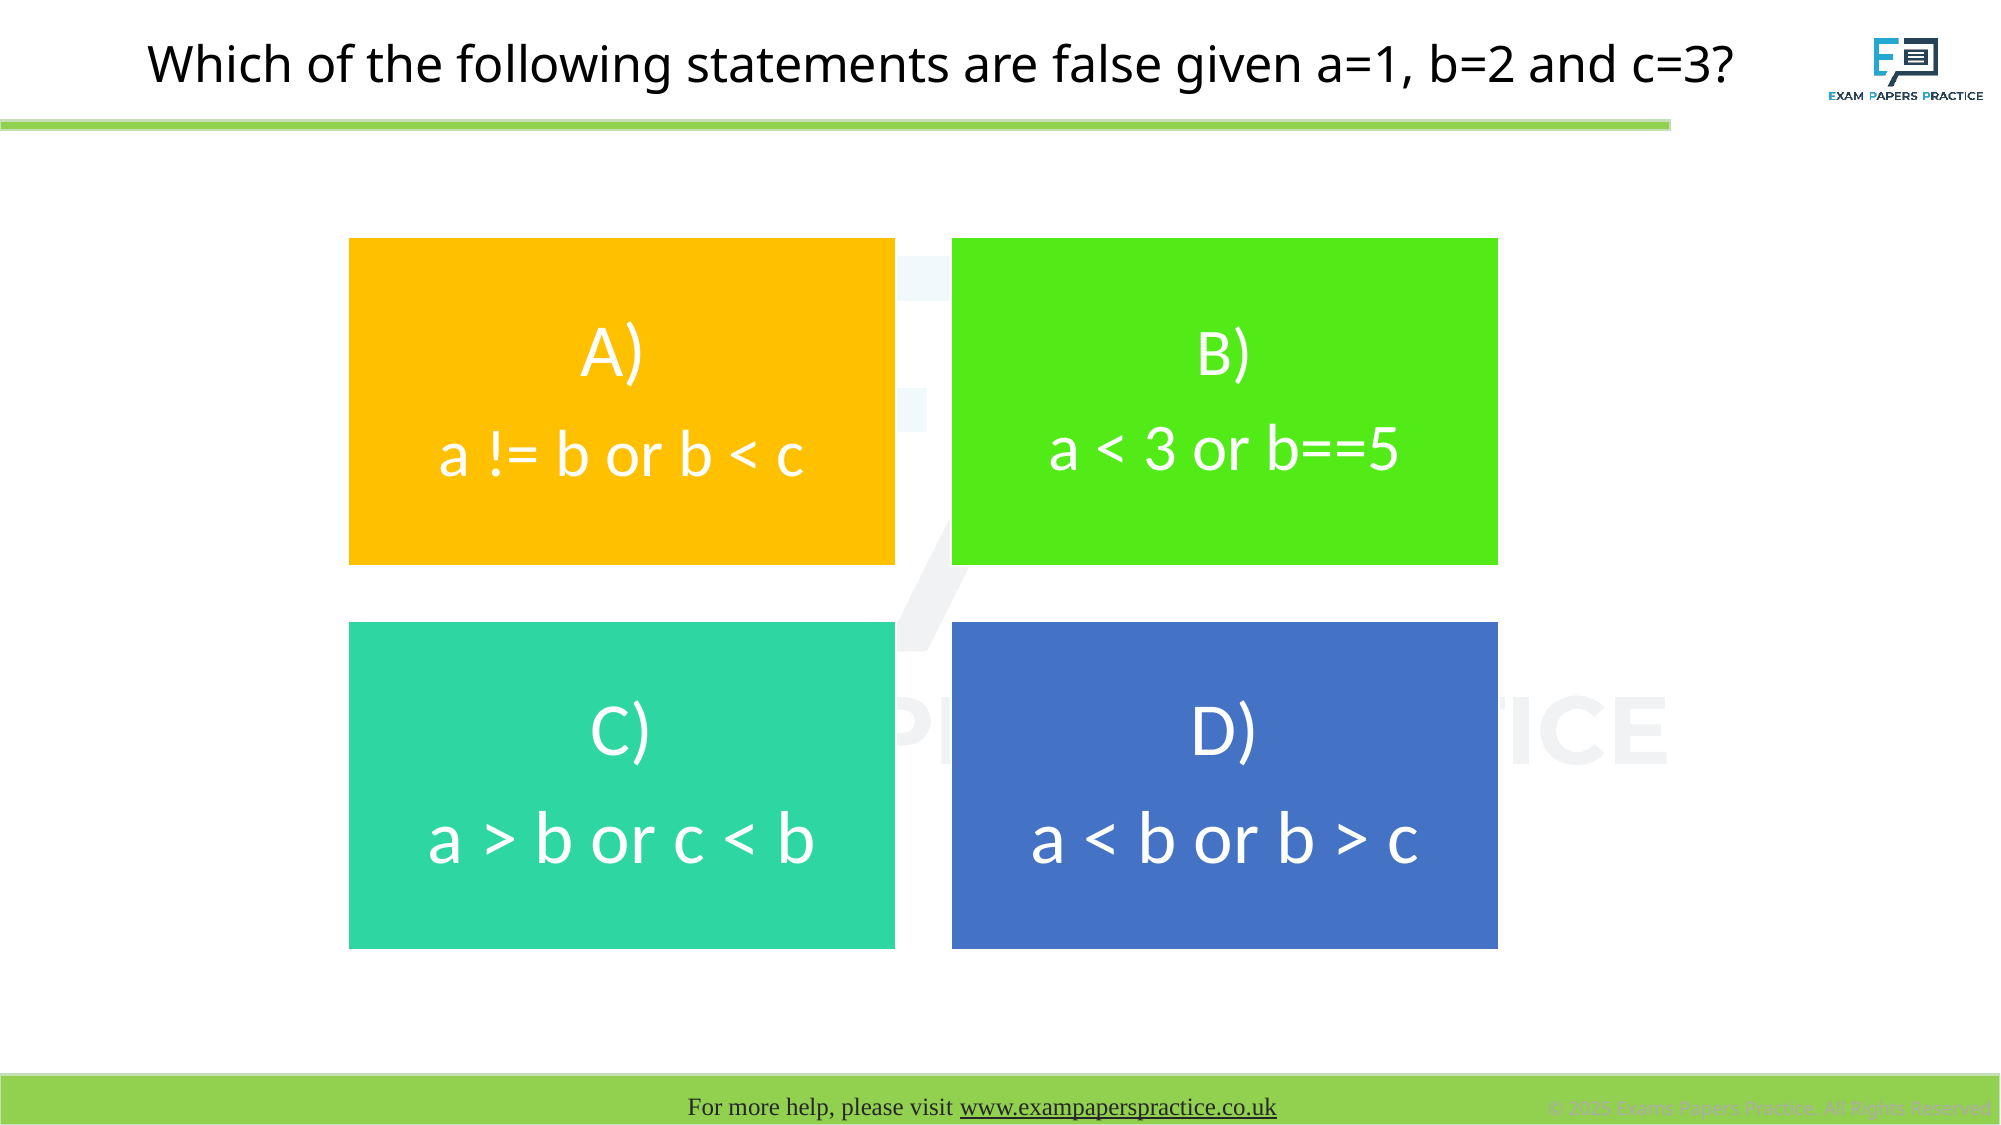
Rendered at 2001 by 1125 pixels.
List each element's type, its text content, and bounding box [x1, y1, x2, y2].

title Which of the following statements are false given a=1, b=2 and c=3? [132, 11, 1858, 121]
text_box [60, 236, 1786, 951]
